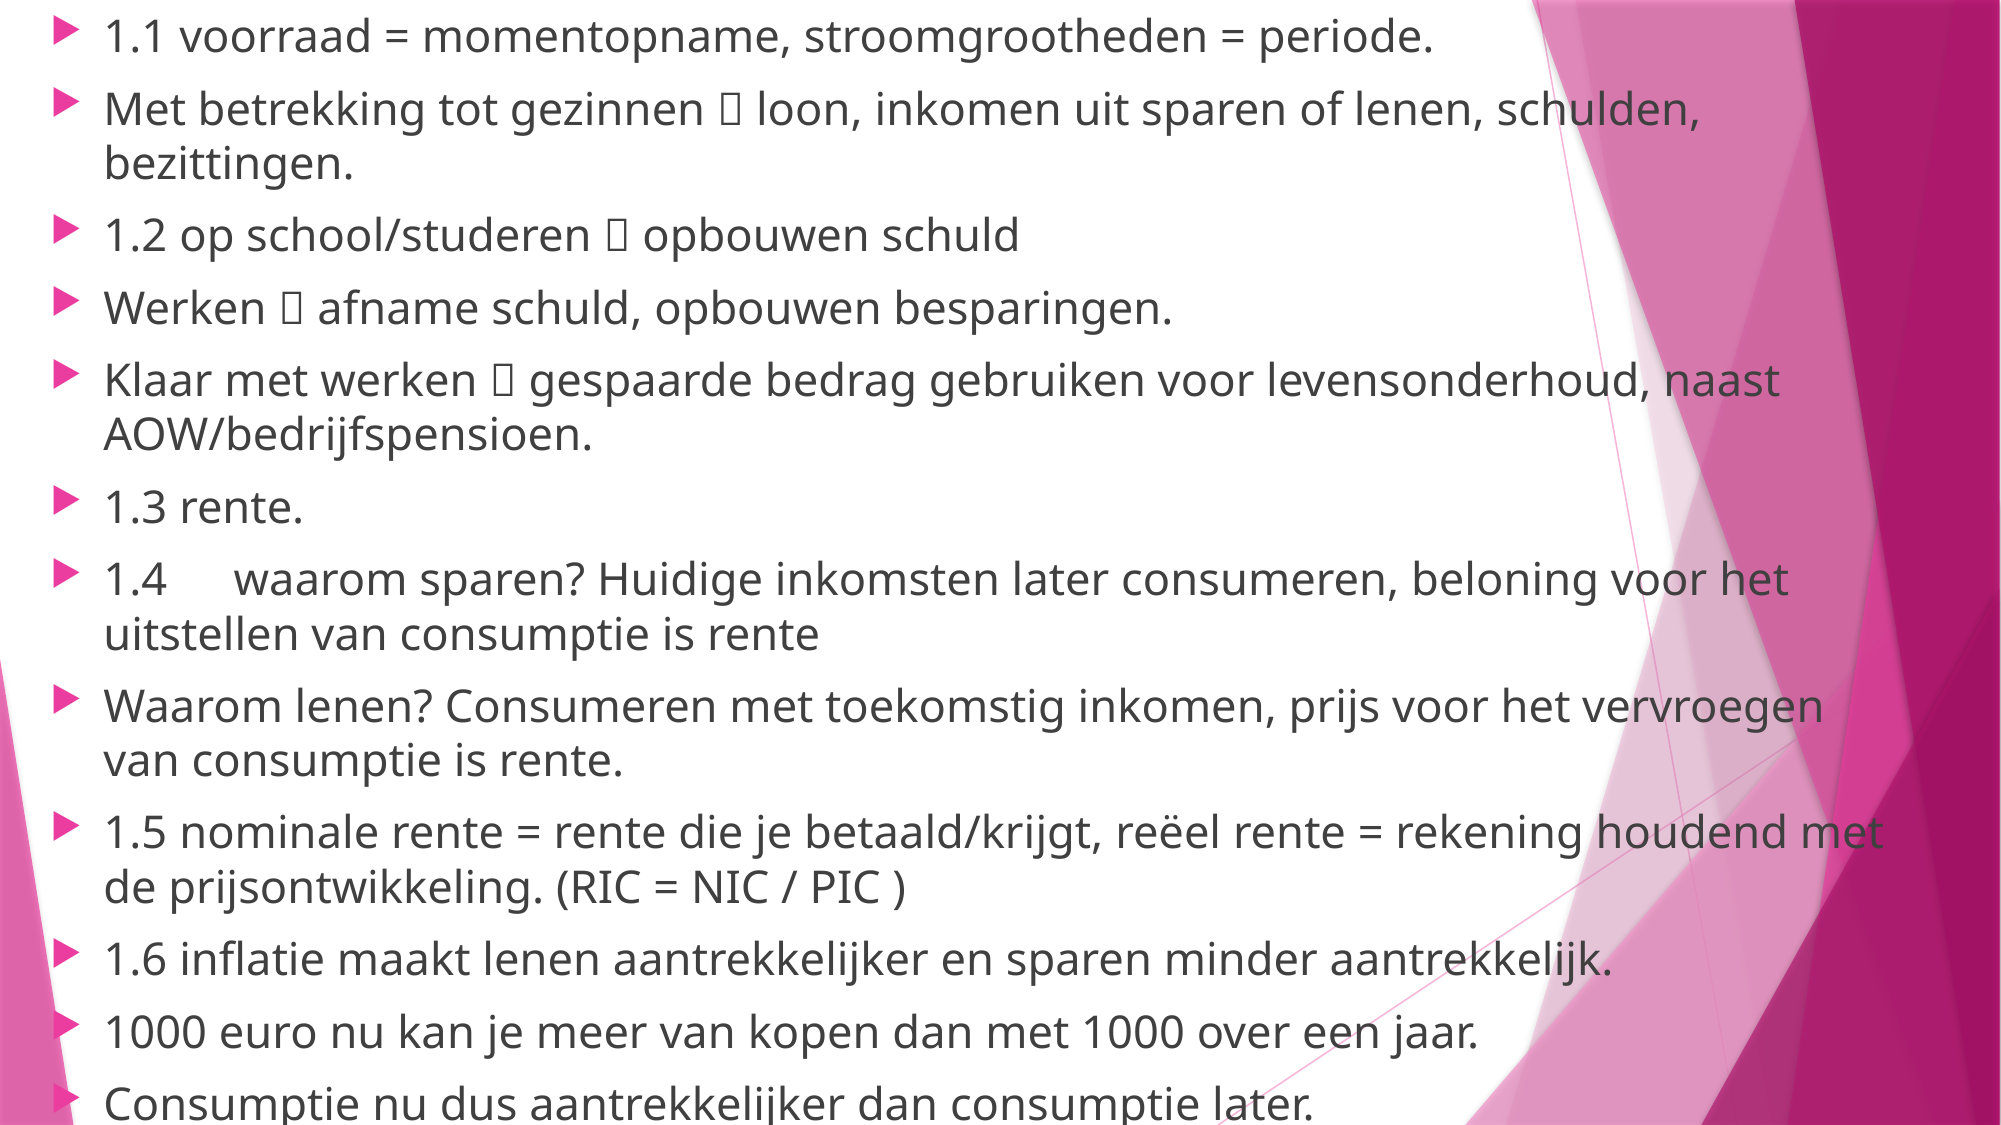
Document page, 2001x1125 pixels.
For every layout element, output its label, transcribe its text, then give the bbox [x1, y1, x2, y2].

list 1.1 voorraad = momentopname, stroomgrootheden = periode. Met betrekking tot gezinnen  loon, inkomen uit sparen of lenen, schulden, bezittingen. 1.2 op school/studeren  opbouwen schuld Werken  afname schuld, opbouwen besparingen. Klaar met werken  gespaarde bedrag gebruiken voor levensonderhoud, naast AOW/bedrijfspensioen. 1.3 rente. 1.4 waarom sparen? Huidige inkomsten later consumeren, beloning voor het uitstellen van consumptie is rente Waarom lenen? Consumeren met toekomstig inkomen, prijs voor het vervroegen van consumptie is rente. 1.5 nominale rente = rente die je betaald/krijgt, reëel rente = rekening houdend met de prijsontwikkeling. (RIC = NIC / PIC ) 1.6 inflatie maakt lenen aantrekkelijker en sparen minder aantrekkelijk. 1000 euro nu kan je meer van kopen dan met 1000 over een jaar. Consumptie nu dus aantrekkelijker dan consumptie later. [35, 0, 1917, 1125]
